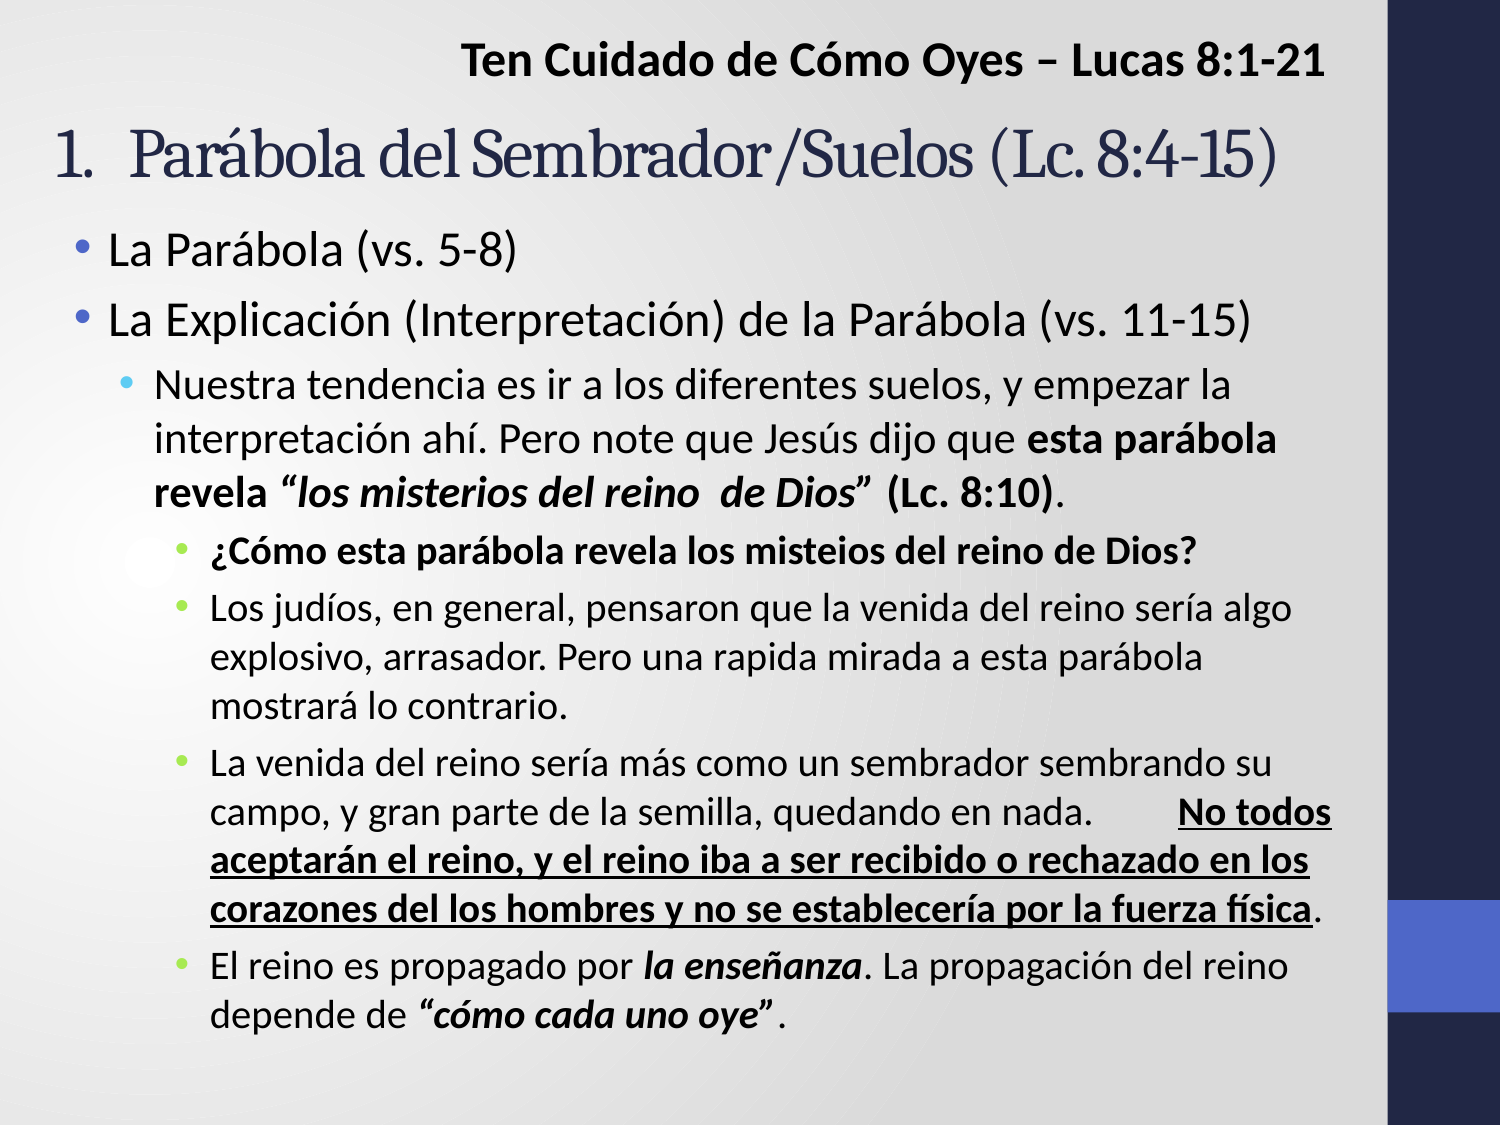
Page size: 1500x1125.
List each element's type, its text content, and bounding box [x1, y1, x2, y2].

text_box Ten Cuidado de Cómo Oyes – Lucas 8:1-21 [446, 19, 1380, 94]
title Parábola del Sembrador/Suelos (Lc. 8:4-15) [41, 66, 1400, 233]
list La Parábola (vs. 5-8) La Explicación (Interpretación) de la Parábola (vs. 11-15) Nuestra tendencia es ir a los diferentes suelos, y empezar la interpretación ahí. Pero note que Jesús dijo que esta parábola revela “los misterios del reino de Dios” (Lc. 8:10). ¿Cómo esta parábola revela los misteios del reino de Dios? Los judíos, en general, pensaron que la venida del reino sería algo explosivo, arrasador. Pero una rapida mirada a esta parábola mostrará lo contrario. La venida del reino sería más como un sembrador sembrando su campo, y gran parte de la semilla, quedando en nada. No todos aceptarán el reino, y el reino iba a ser recibido o rechazado en los corazones del los hombres y no se establecería por la fuerza física. El reino es propagado por la enseñanza. La propagación del reino depende de “cómo cada uno oye”. [41, 208, 1365, 1083]
